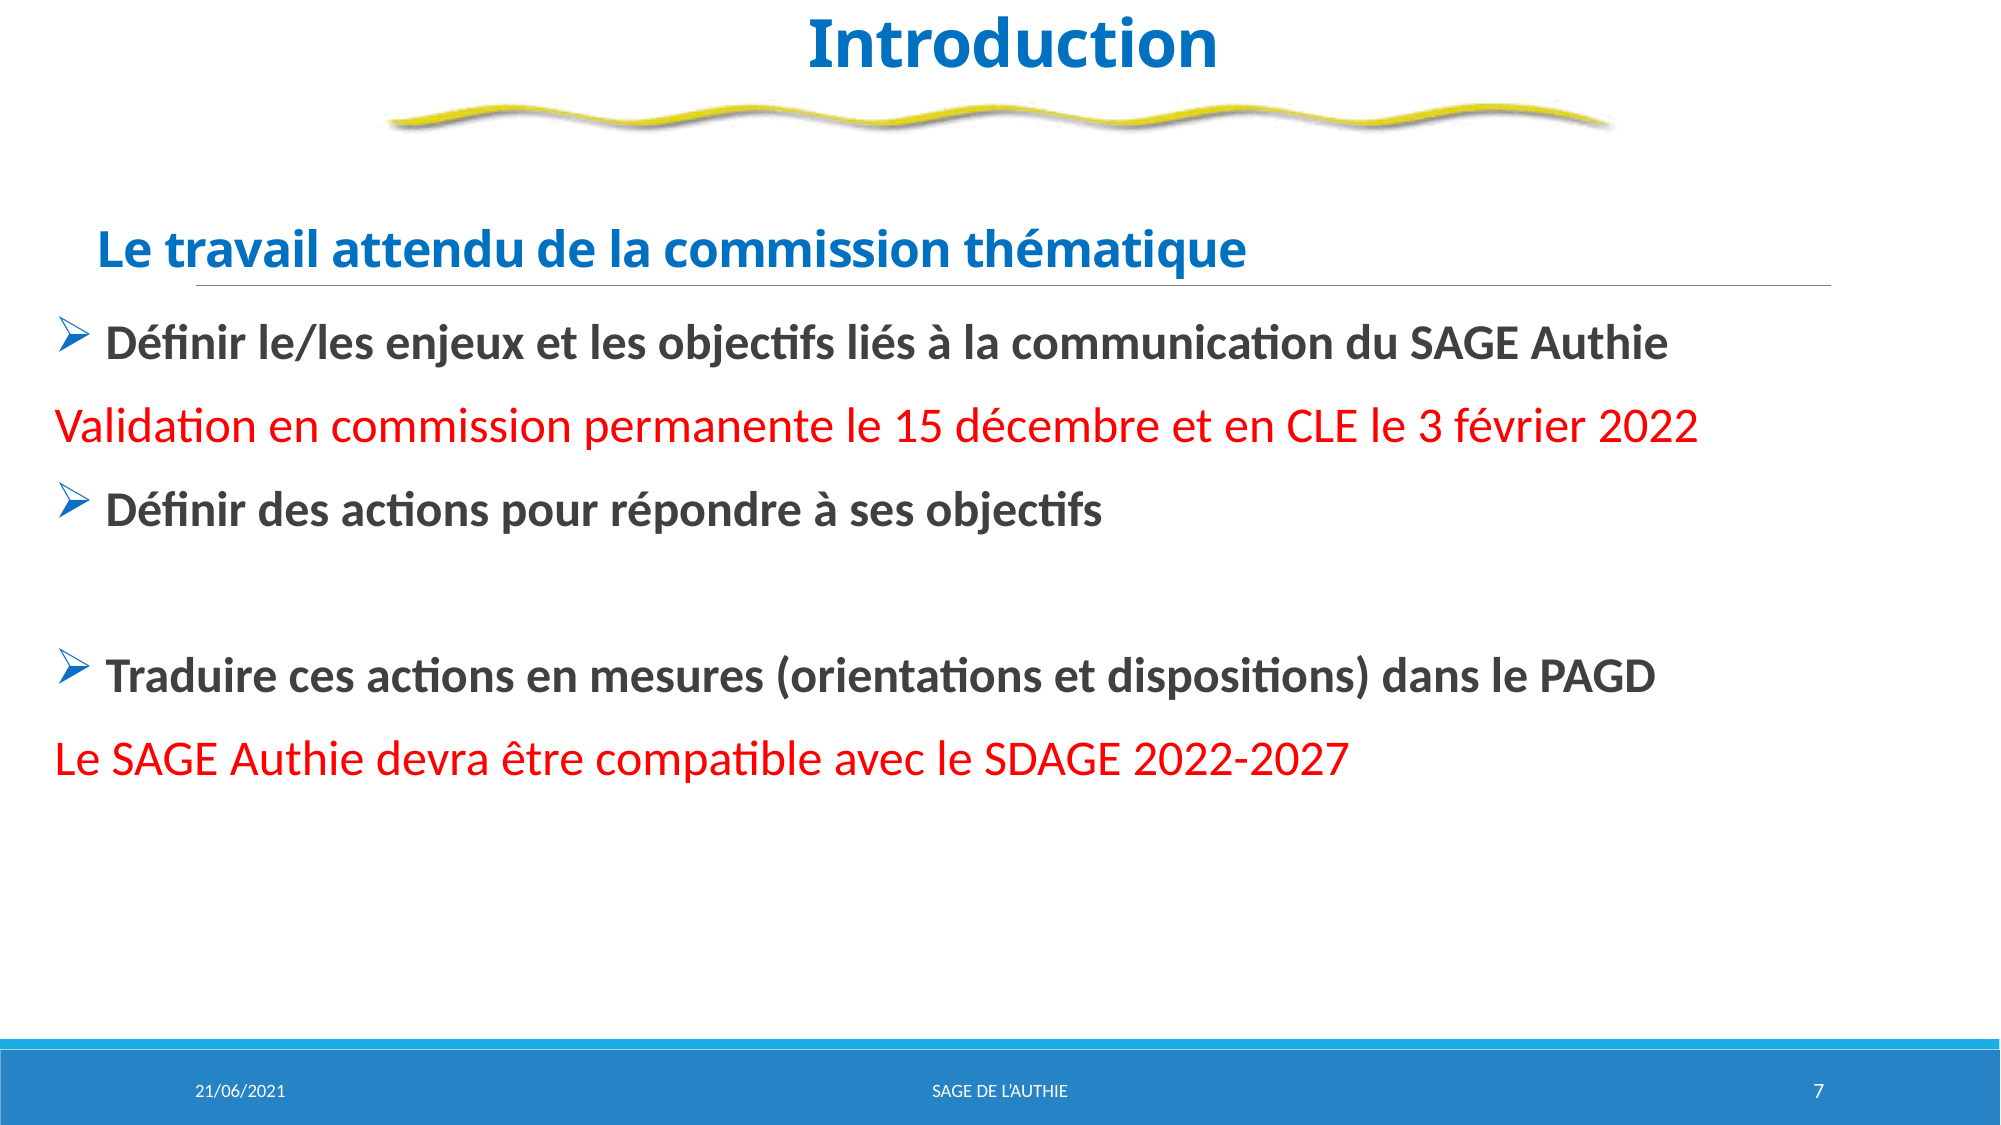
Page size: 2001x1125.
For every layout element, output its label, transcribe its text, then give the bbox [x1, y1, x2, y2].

slide_number 7 [1624, 1059, 1840, 1120]
picture [377, 96, 1625, 135]
text_box Le travail attendu de la commission thématique [81, 202, 1732, 286]
title Introduction [189, 5, 1840, 89]
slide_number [180, 1059, 586, 1120]
list Définir le/les enjeux et les objectifs liés à la communication du SAGE Authie Validation en commission permanente le 15 décembre et en CLE le 3 février 2022 Définir des actions pour répondre à ses objectifs Traduire ces actions en mesures (orientations et dispositions) dans le PAGD Le SAGE Authie devra être compatible avec le SDAGE 2022-2027 [54, 309, 1961, 1018]
footer Sage de l’aUTHIE [604, 1059, 1396, 1120]
